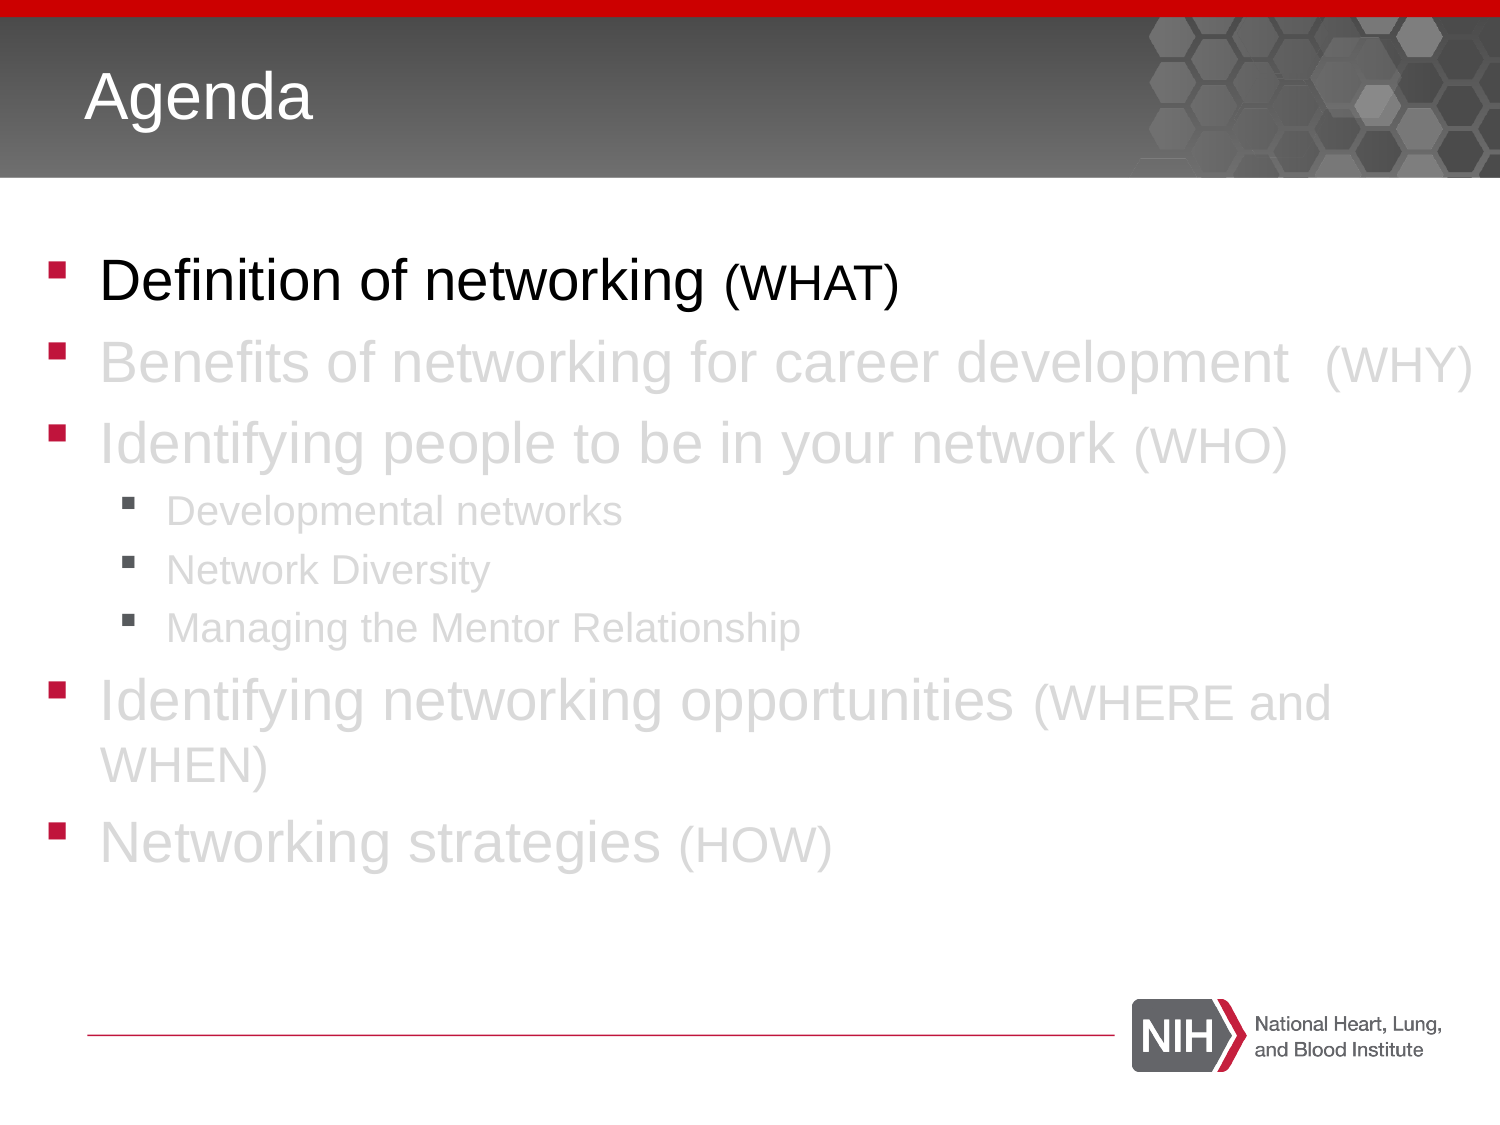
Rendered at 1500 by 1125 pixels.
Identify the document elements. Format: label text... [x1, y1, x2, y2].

title Agenda [68, 23, 1431, 163]
picture [0, 18, 1500, 178]
list Definition of networking (WHAT) Benefits of networking for career development (WHY) Identifying people to be in your network (WHO) Developmental networks Network Diversity Managing the Mentor Relationship Identifying networking opportunities (WHERE and WHEN) Networking strategies (HOW) [28, 235, 1500, 1039]
picture [1132, 1039, 1441, 1072]
